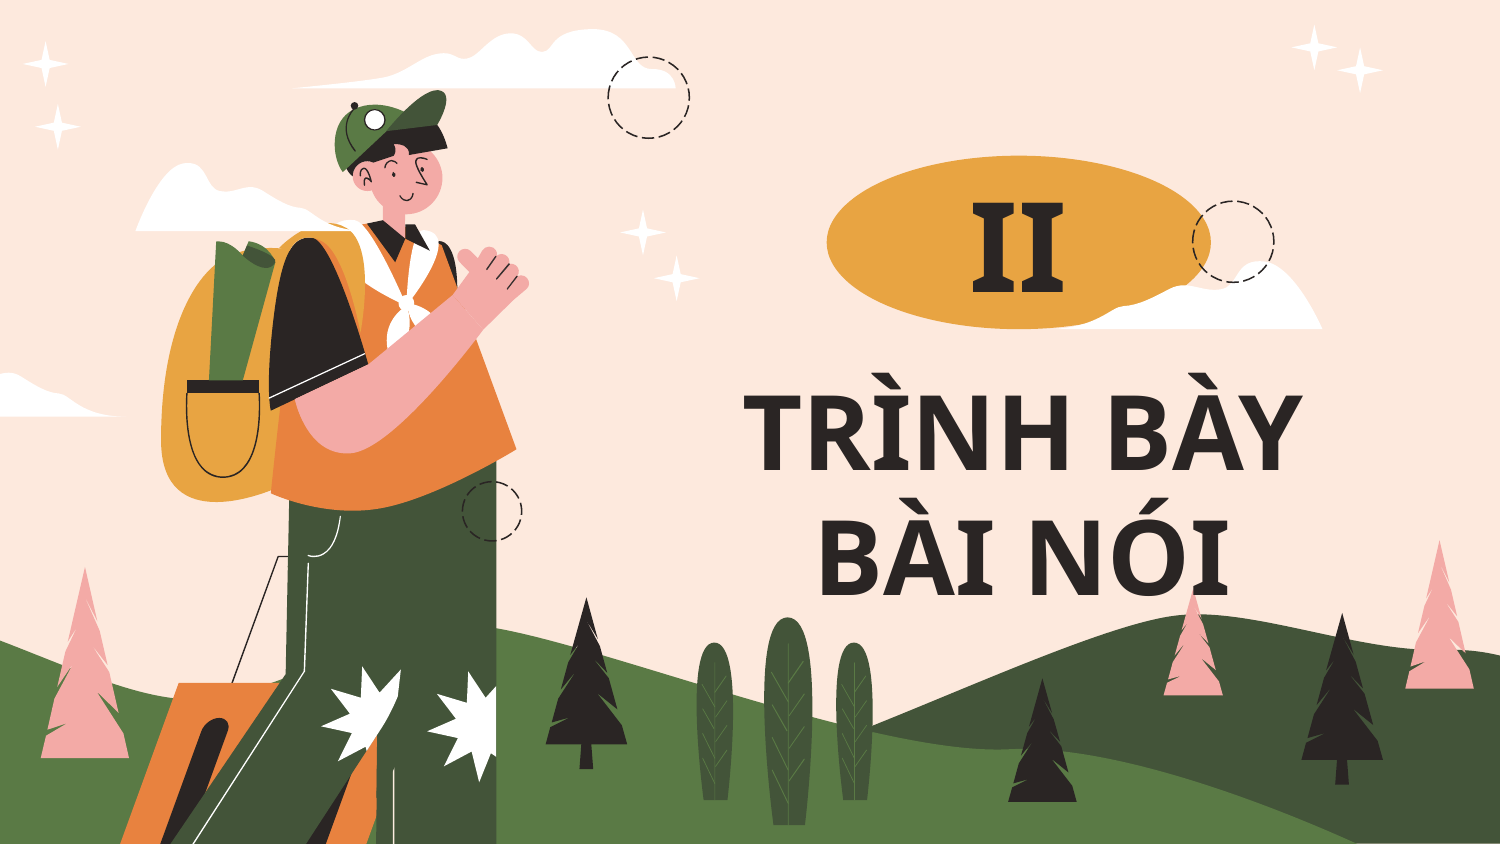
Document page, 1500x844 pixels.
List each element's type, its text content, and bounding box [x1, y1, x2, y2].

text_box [55, 89, 553, 565]
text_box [619, 209, 700, 302]
text_box [1042, 262, 1323, 330]
title II [896, 173, 1141, 312]
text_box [55, 834, 553, 844]
text_box [1141, 175, 1202, 301]
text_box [1007, 539, 1475, 803]
text_box [904, 312, 1107, 330]
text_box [40, 566, 887, 826]
text_box [1192, 201, 1274, 283]
title TRÌNH BÀY BÀI NÓI [658, 422, 1388, 561]
text_box [826, 175, 896, 310]
text_box [903, 155, 1134, 173]
